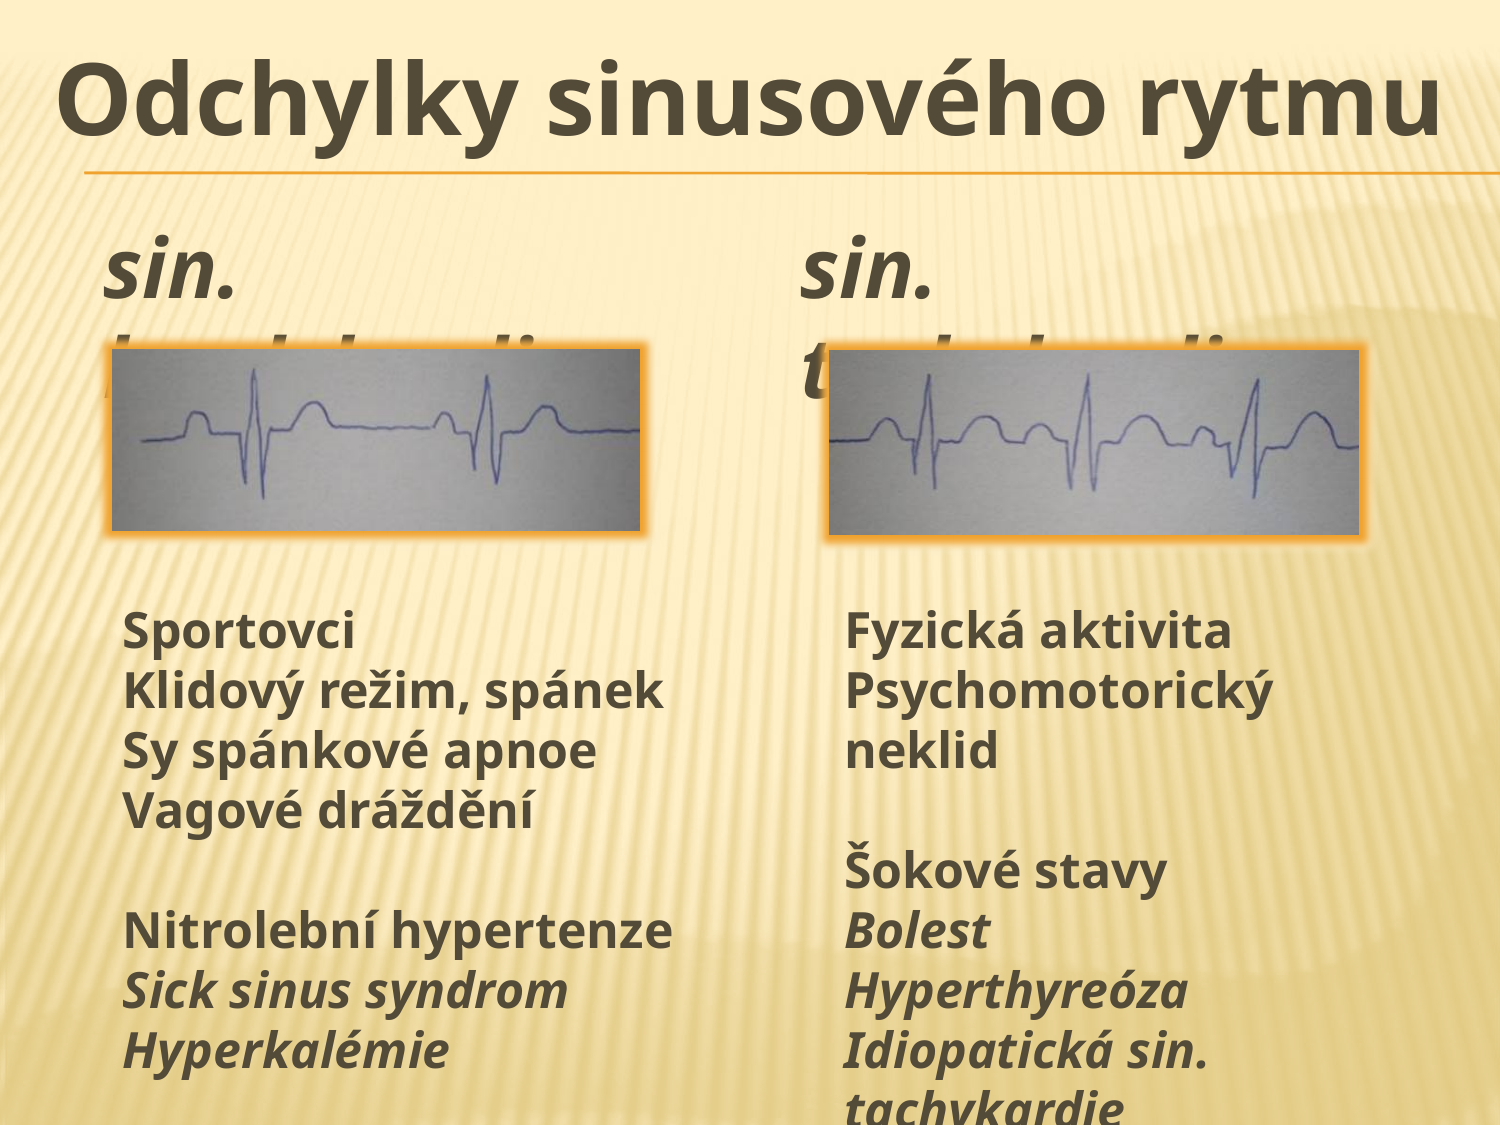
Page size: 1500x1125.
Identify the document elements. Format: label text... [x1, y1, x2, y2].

text_box Fyzická aktivita Psychomotorický neklid Šokové stavy Bolest Hyperthyreóza Idiopatická sin. tachykardie [829, 591, 1437, 1125]
picture [829, 349, 1359, 536]
picture [111, 349, 640, 531]
text_box Sportovci Klidový režim, spánek Sy spánkové apnoe Vagové dráždění Nitrolební hypertenze Sick sinus syndrom Hyperkalémie [107, 591, 715, 1125]
text_box sin. tachykardie [785, 208, 1403, 423]
text_box Odchylky sinusového rytmu [38, 28, 1462, 163]
text_box sin. bradykardie [88, 208, 703, 423]
